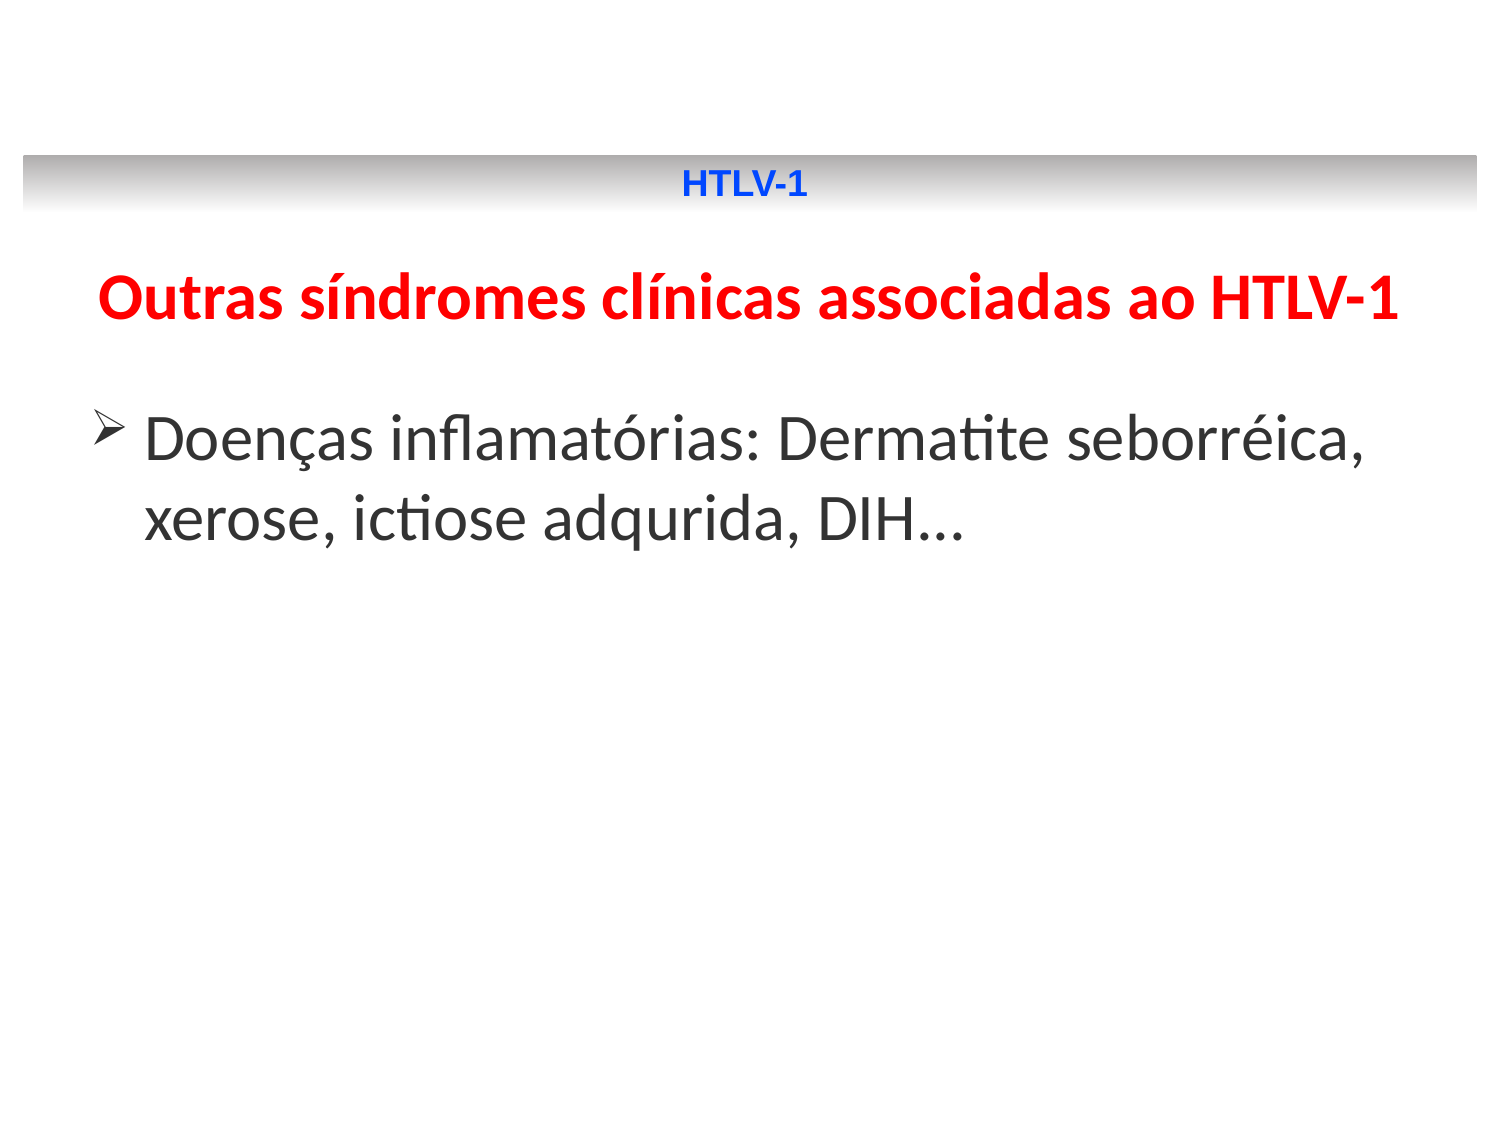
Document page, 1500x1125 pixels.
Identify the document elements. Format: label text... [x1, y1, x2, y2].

text_box HTLV-1 [23, 155, 1477, 213]
text_box Doenças inflamatórias: Dermatite seborréica, xerose, ictiose adqurida, DIH... [74, 391, 1425, 744]
text_box Outras síndromes clínicas associadas ao HTLV-1 [74, 195, 1425, 391]
